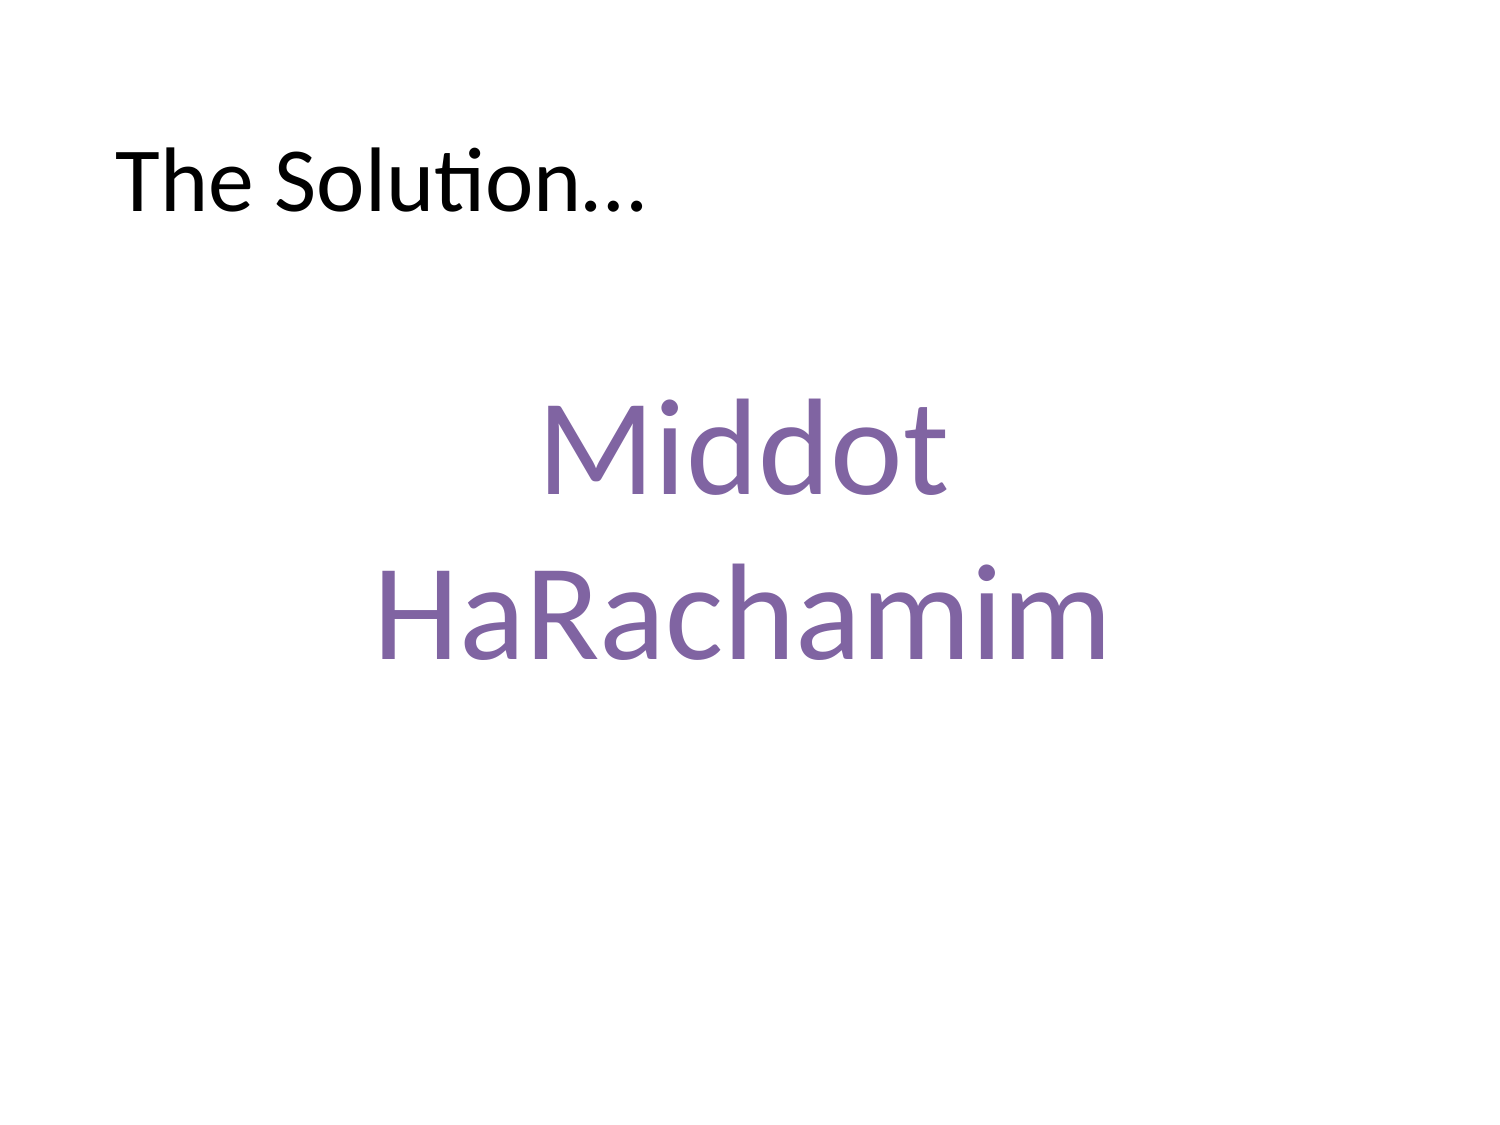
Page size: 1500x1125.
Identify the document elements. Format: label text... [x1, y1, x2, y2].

title The Solution… [100, 54, 1376, 296]
subtitle Middot HaRachamim [218, 349, 1269, 894]
